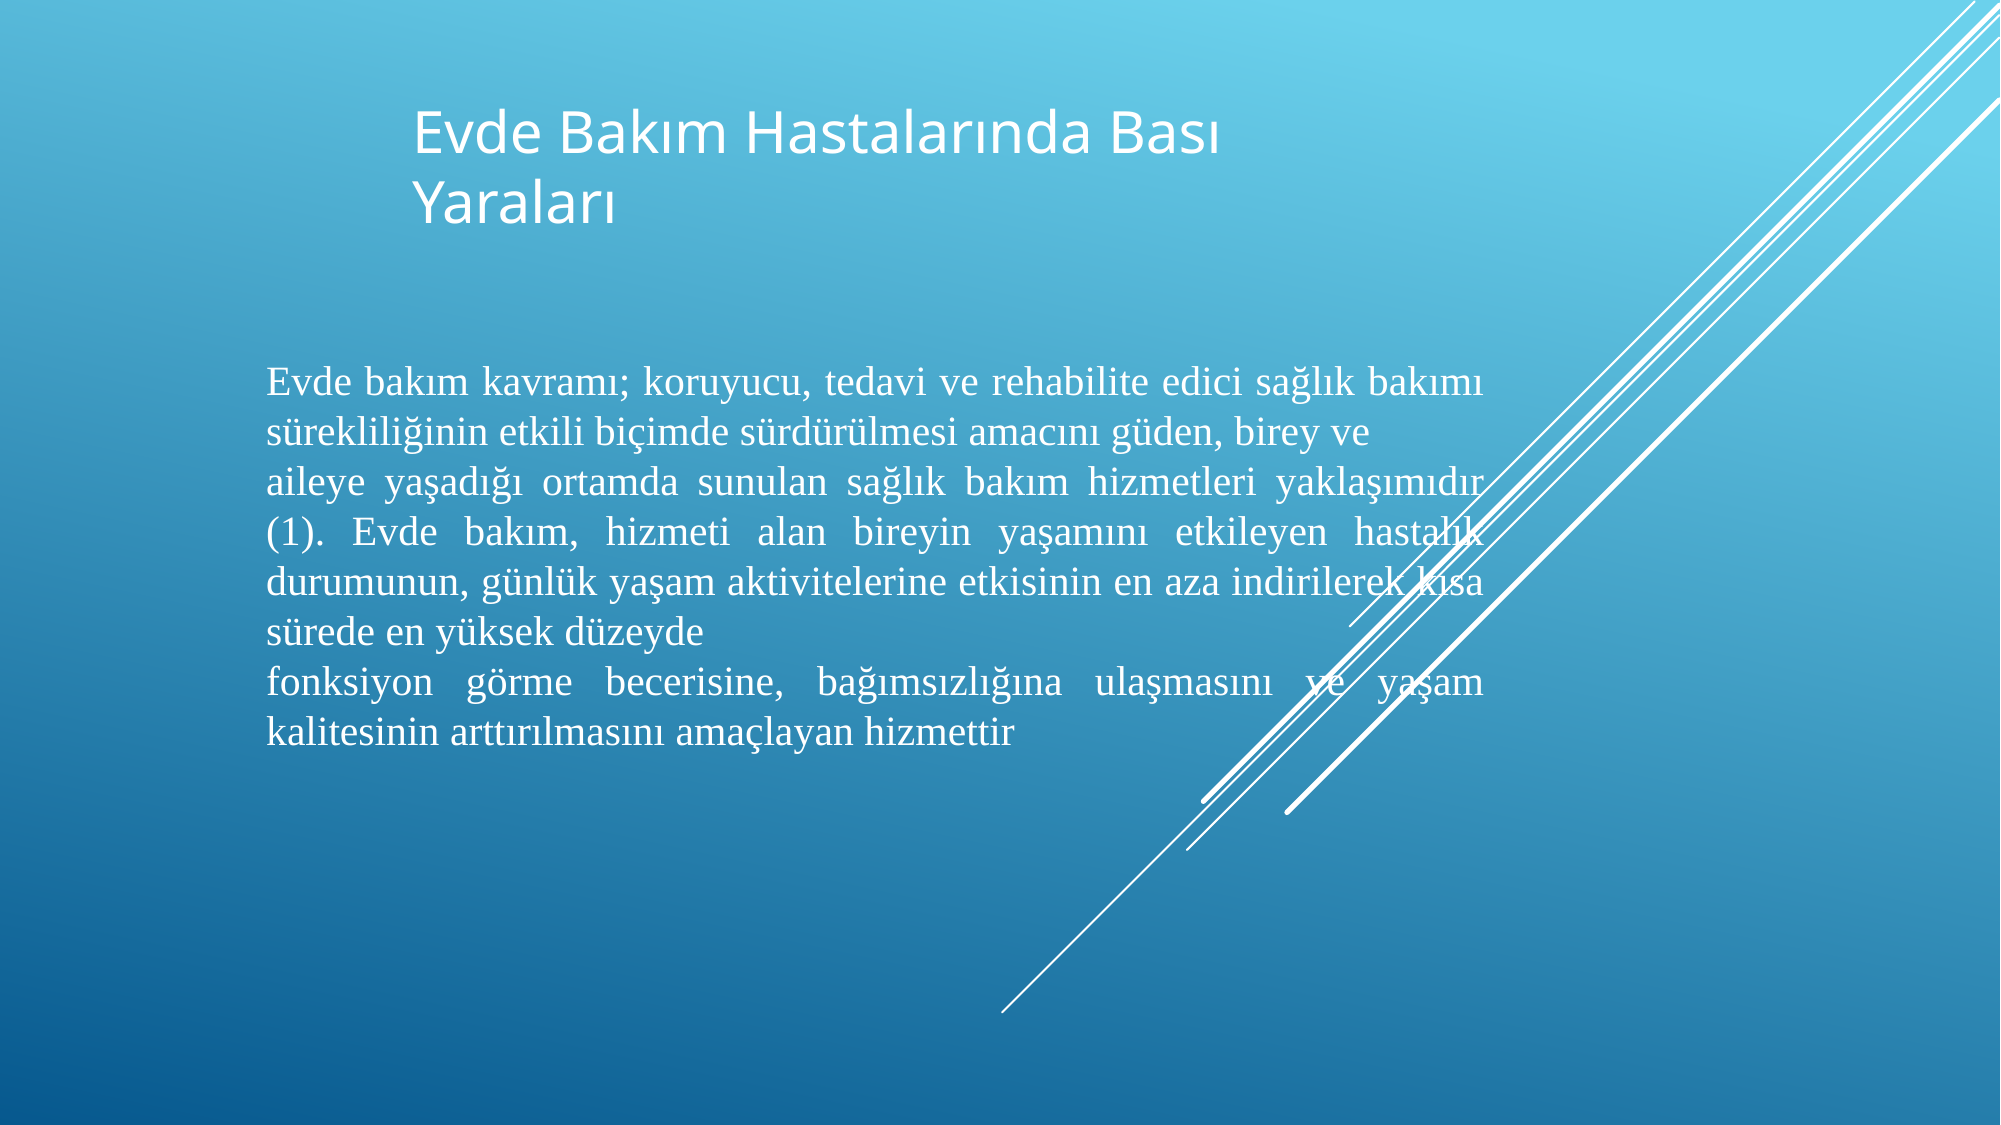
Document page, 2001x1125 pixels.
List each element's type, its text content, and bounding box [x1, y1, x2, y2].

text_box Evde bakım kavramı; koruyucu, tedavi ve rehabilite edici sağlık bakımı sürekliliğinin etkili biçimde sürdürülmesi amacını güden, birey ve aileye yaşadığı ortamda sunulan sağlık bakım hizmetleri yaklaşımıdır (1). Evde bakım, hizmeti alan bireyin yaşamını etkileyen hastalık durumunun, günlük yaşam aktivitelerine etkisinin en aza indirilerek kısa sürede en yüksek düzeyde fonksiyon görme becerisine, bağımsızlığına ulaşmasını ve yaşam kalitesinin arttırılmasını amaçlayan hizmettir [251, 346, 1500, 762]
text_box Evde Bakım Hastalarında Bası Yaraları [397, 87, 1301, 243]
